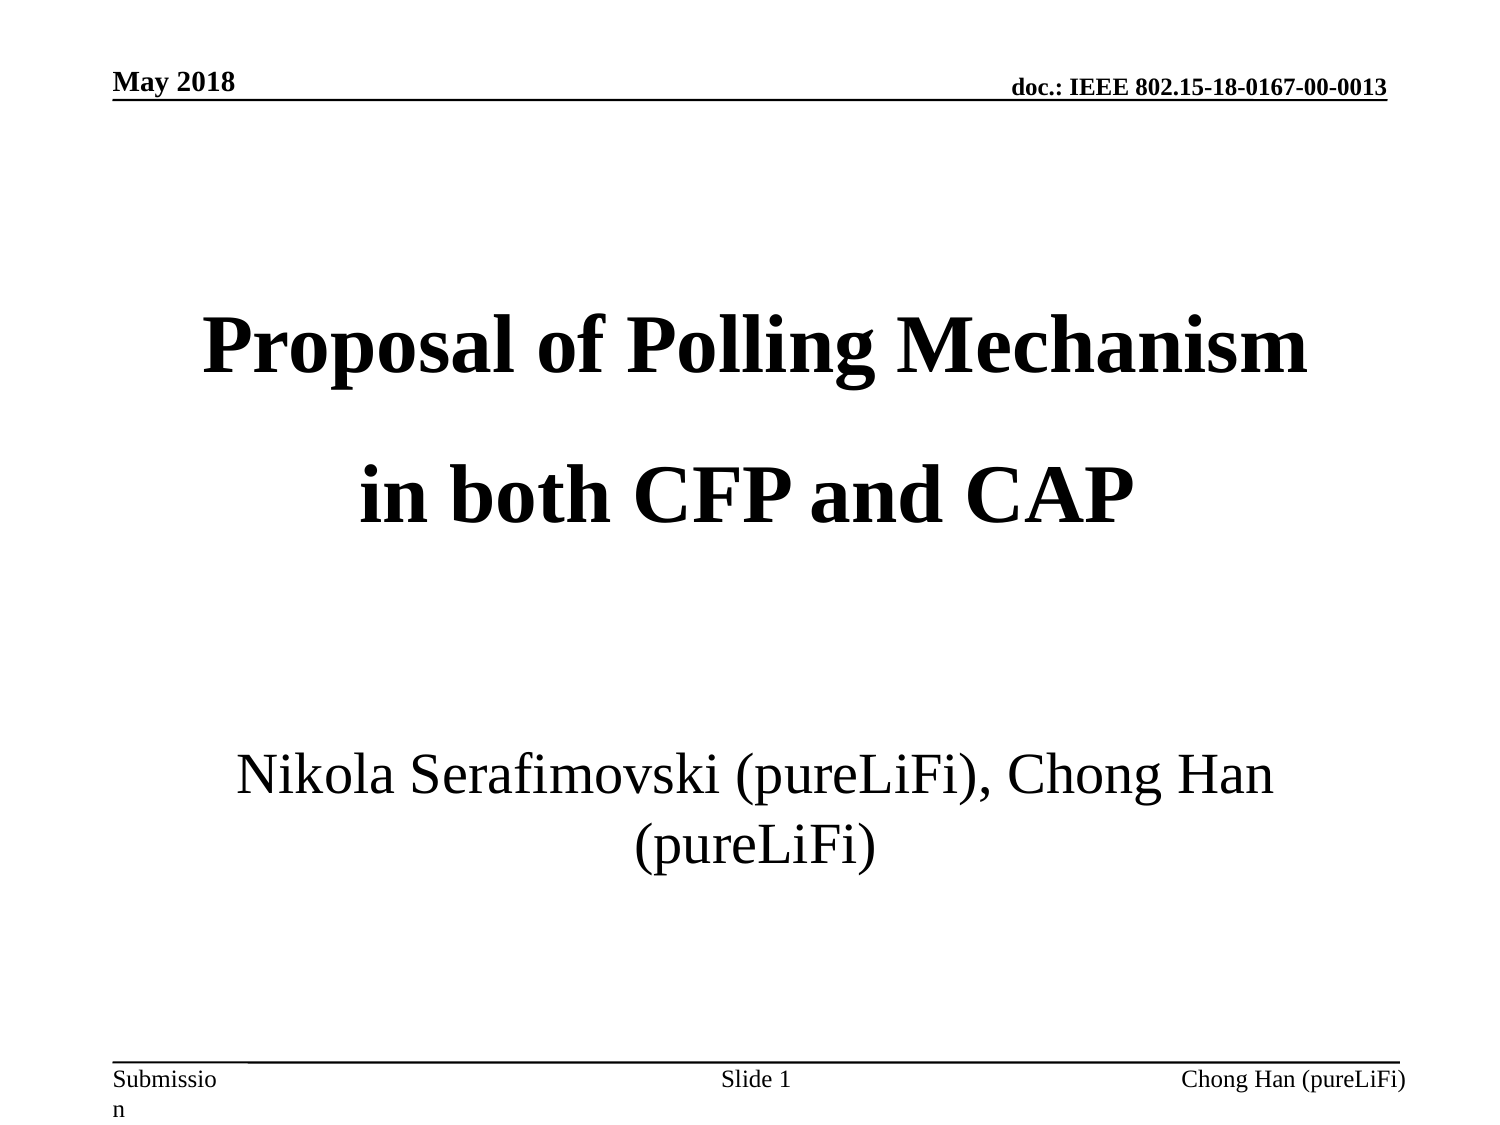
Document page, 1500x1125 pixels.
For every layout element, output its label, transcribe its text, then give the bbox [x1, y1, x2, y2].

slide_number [112, 61, 376, 98]
slide_number Slide 1 [712, 1061, 800, 1093]
text_box Nikola Serafimovski (pureLiFi), Chong Han (pureLiFi) [197, 727, 1315, 883]
text_box Proposal of Polling Mechanism in both CFP and CAP [171, 232, 1341, 547]
footer Chong Han (pureLiFi) [893, 1061, 1407, 1093]
